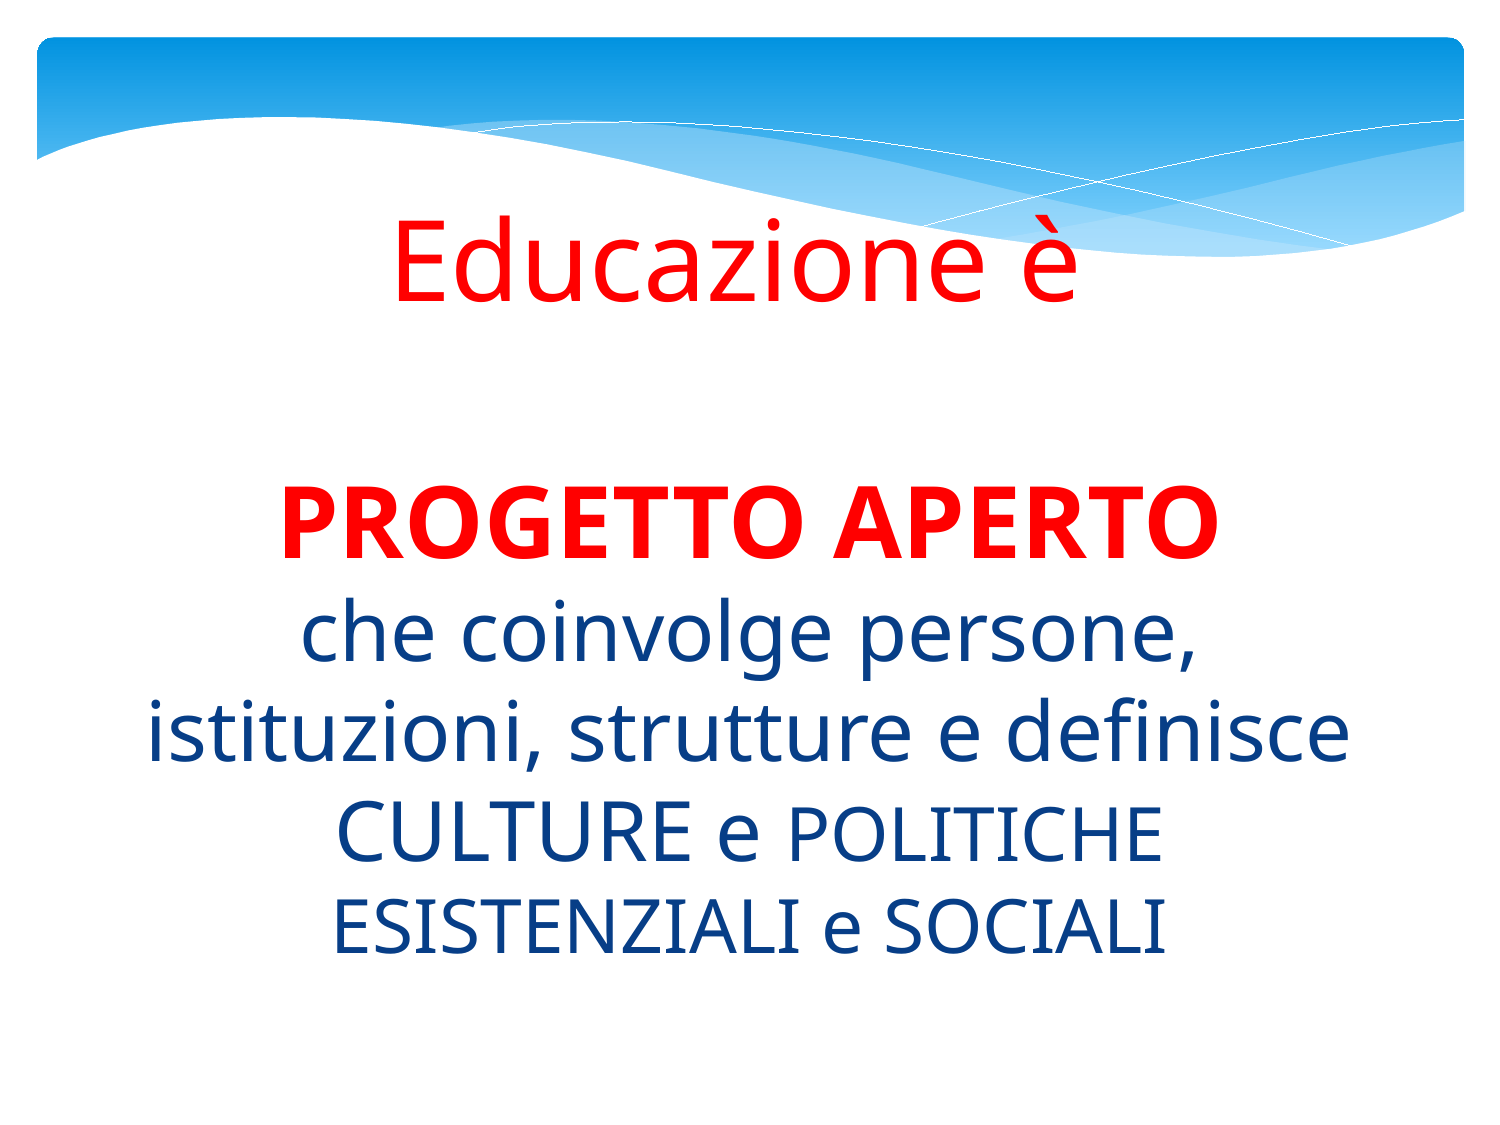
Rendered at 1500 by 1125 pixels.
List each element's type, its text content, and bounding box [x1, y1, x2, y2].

title Educazione è PROGETTO APERTO che coinvolge persone, istituzioni, strutture e definisce CULTURE e POLITICHE ESISTENZIALI e SOCIALI [123, 267, 1376, 976]
